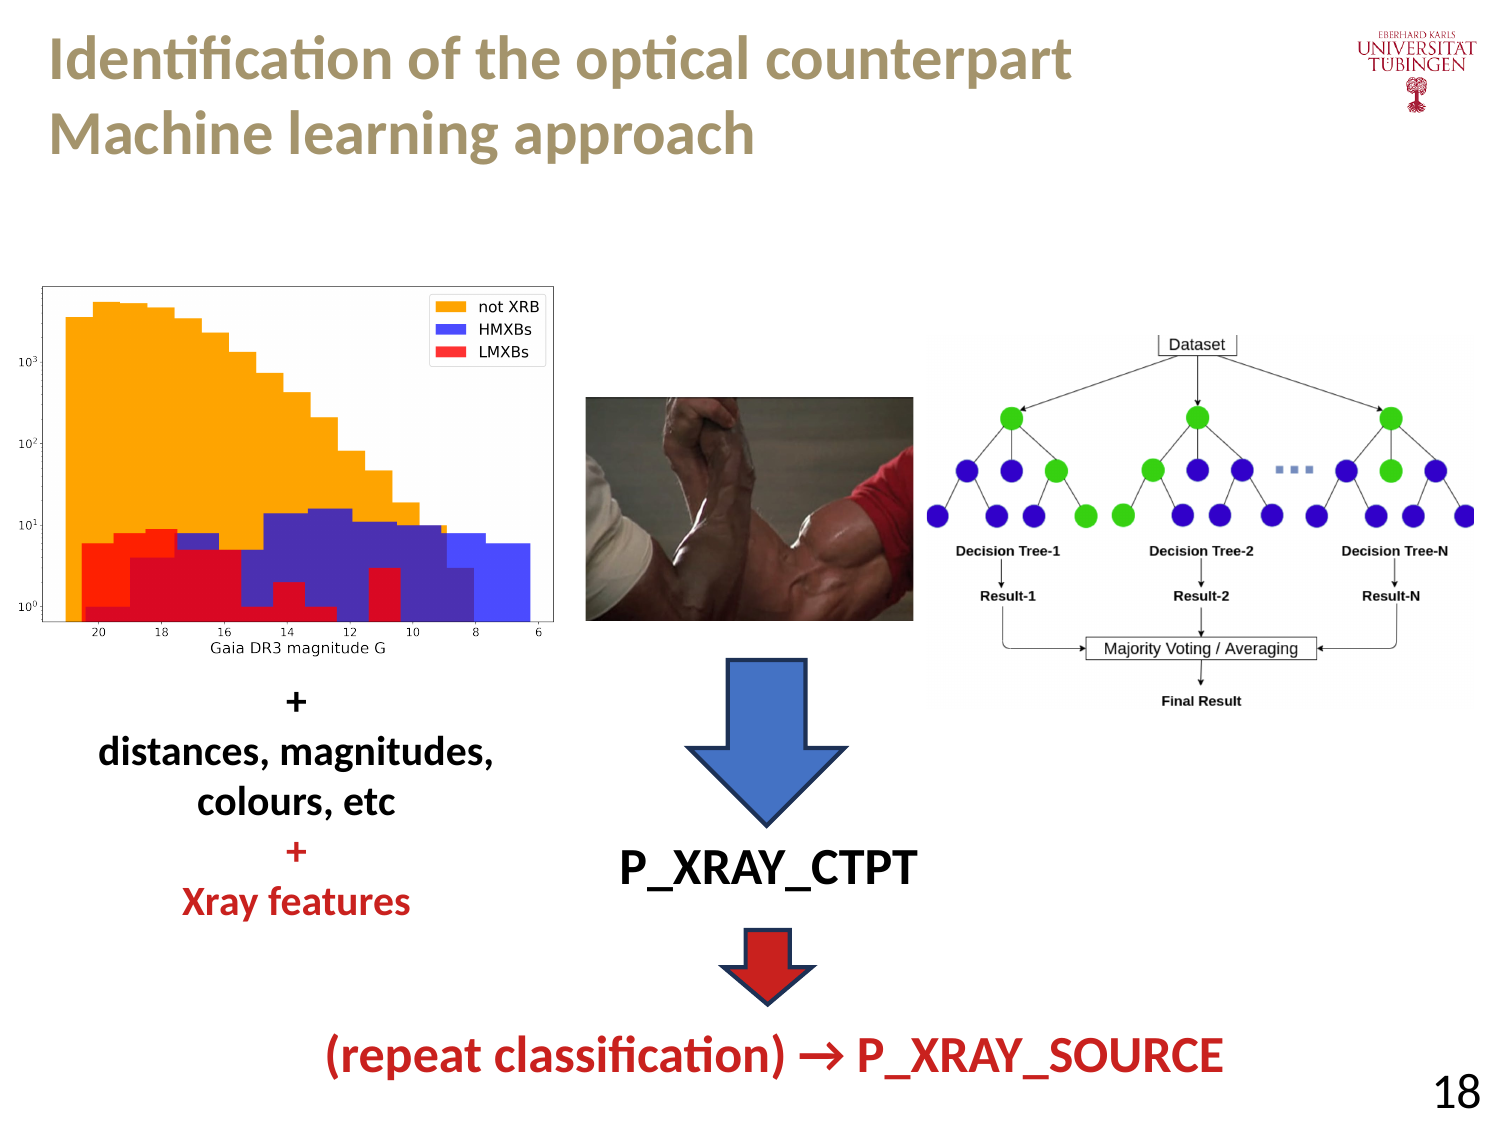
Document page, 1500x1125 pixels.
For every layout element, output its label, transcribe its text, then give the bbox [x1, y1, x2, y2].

picture [1349, 14, 1485, 136]
picture [11, 280, 560, 662]
text_box Identification of the optical counterpart Machine learning approach [33, 9, 1243, 175]
picture [926, 335, 1475, 711]
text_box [269, 659, 1280, 1125]
text_box 18 [1424, 1055, 1500, 1122]
text_box + distances, magnitudes, colours, etc + Xray features [18, 671, 264, 932]
picture [585, 394, 914, 621]
